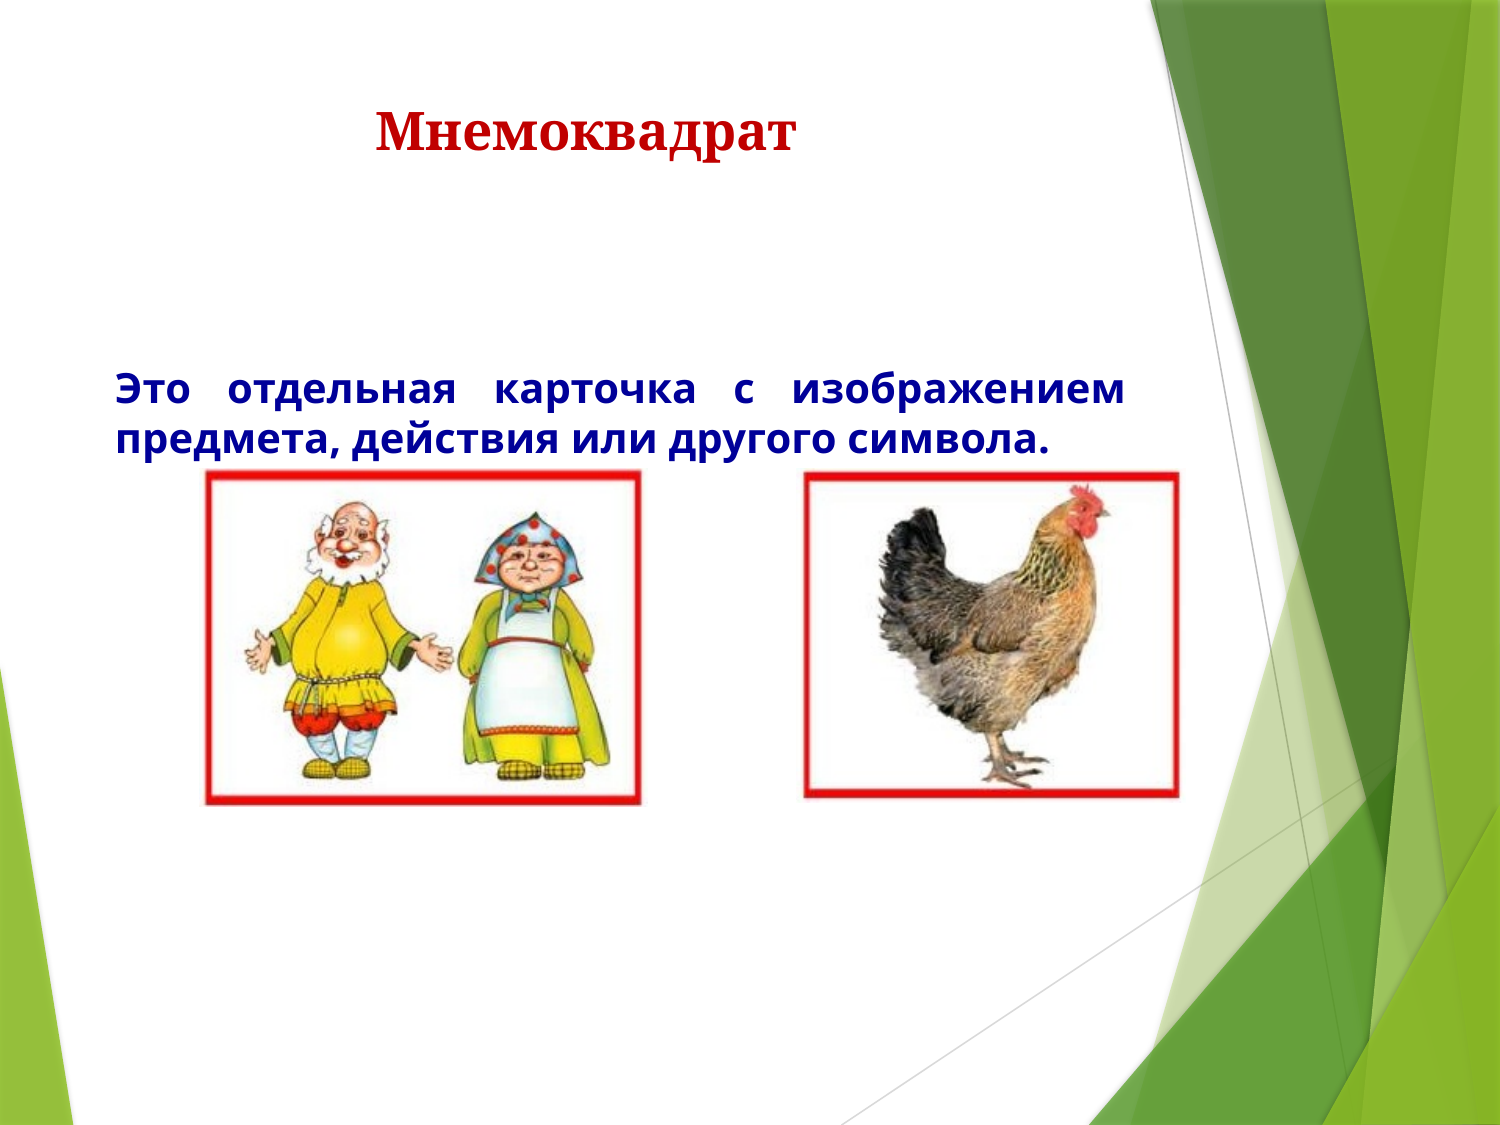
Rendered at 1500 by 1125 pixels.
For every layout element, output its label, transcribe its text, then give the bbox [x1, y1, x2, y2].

title Мнемоквадрат [360, 90, 1341, 233]
list Это отдельная карточка с изображением предмета, действия или другого символа. [99, 354, 1142, 992]
picture [796, 468, 1187, 804]
picture [198, 468, 649, 807]
